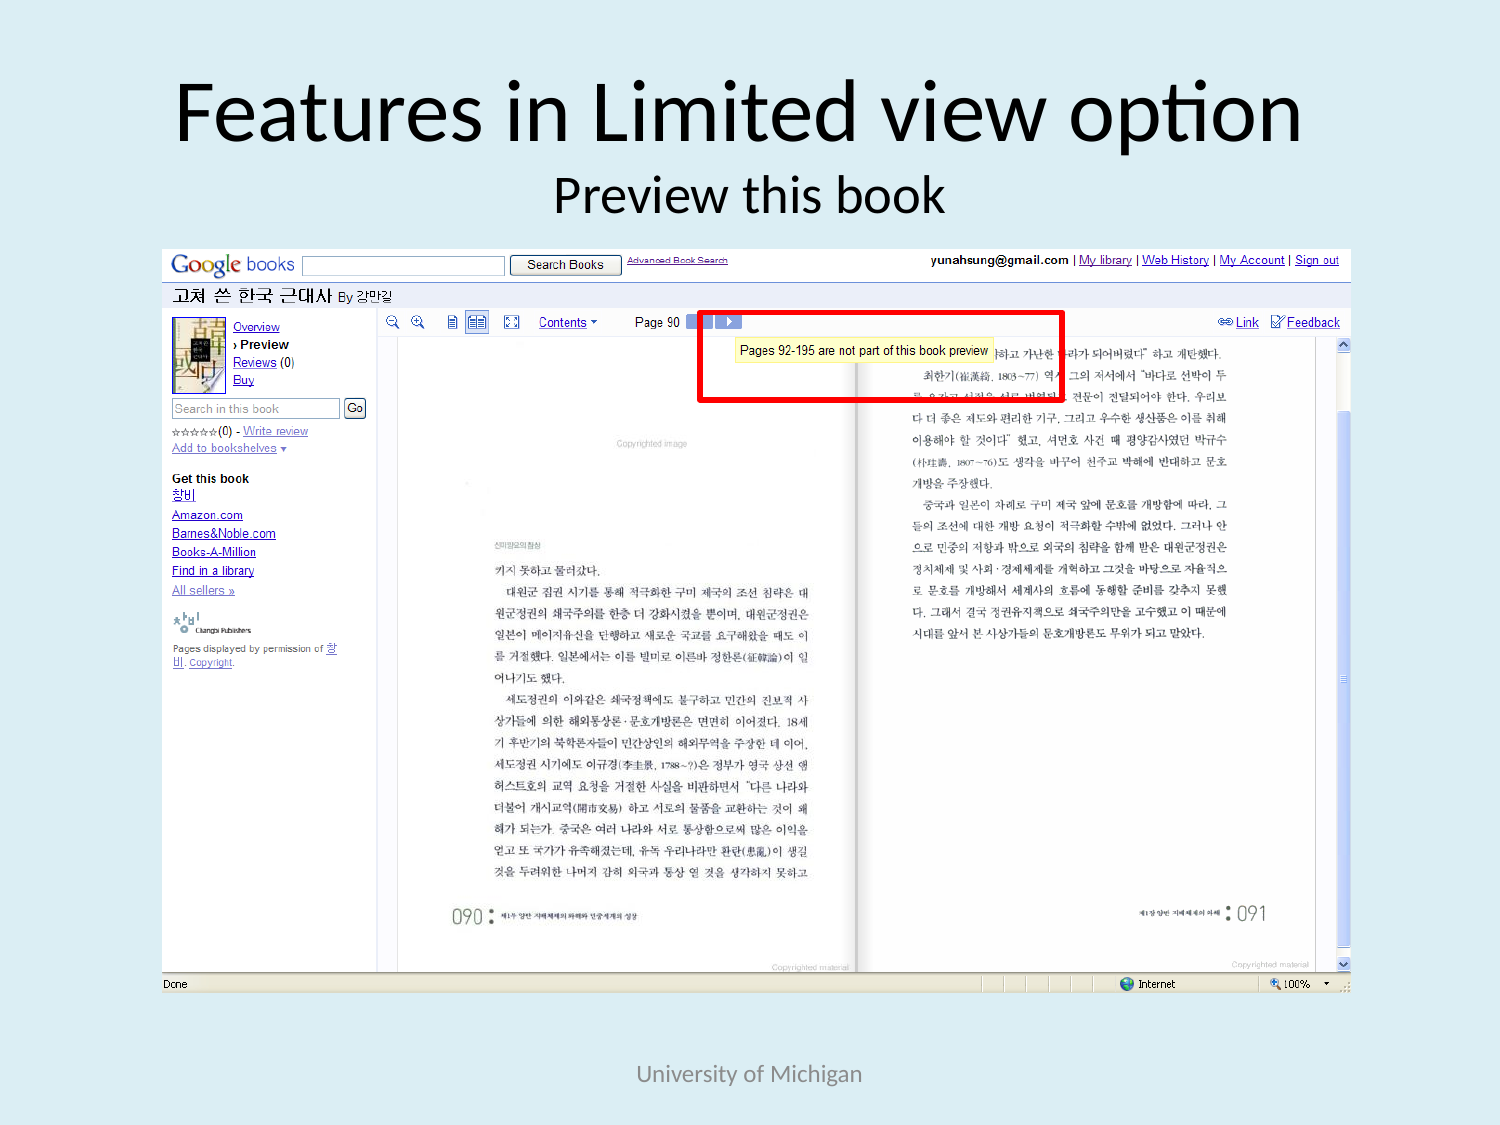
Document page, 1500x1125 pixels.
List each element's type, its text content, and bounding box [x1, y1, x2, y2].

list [162, 249, 1351, 993]
title Features in Limited view option Preview this book [75, 45, 1425, 233]
footer University of Michigan [512, 1042, 988, 1103]
